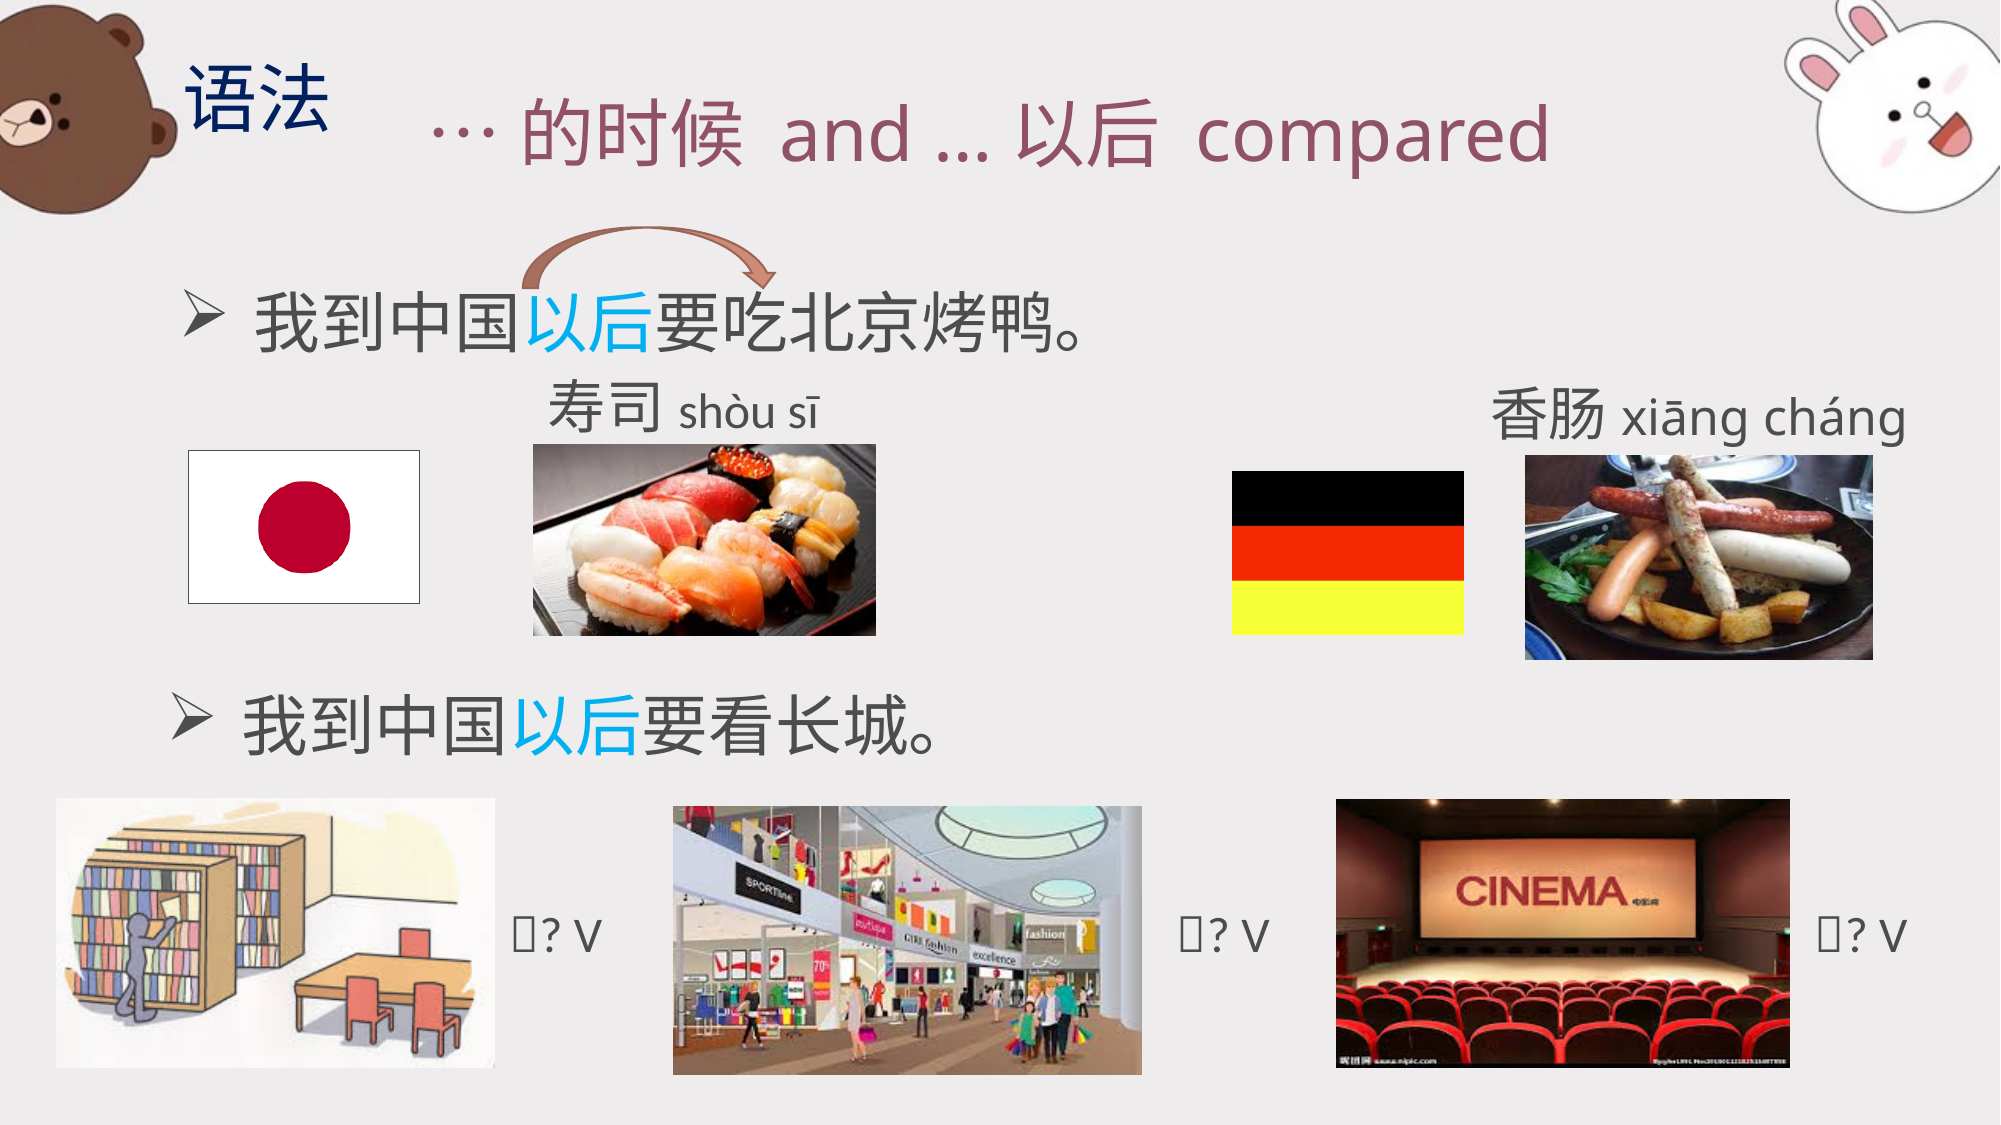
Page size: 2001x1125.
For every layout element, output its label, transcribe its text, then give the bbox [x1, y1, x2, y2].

text_box 语法 [154, 44, 361, 150]
text_box ? V [1162, 895, 1336, 971]
text_box 我到中国以后要看长城。 [151, 676, 991, 772]
title …的时候 and …以后 compared [154, 67, 1846, 207]
text_box 寿司shòu sī [533, 362, 845, 444]
text_box [521, 226, 777, 290]
text_box 我到中国以后要吃北京烤鸭。 [164, 273, 1137, 369]
text_box 香肠xiāng cháng [1475, 369, 1923, 455]
text_box ? V [495, 895, 673, 971]
text_box ? V [1800, 895, 1956, 971]
picture [0, 0, 2000, 1125]
